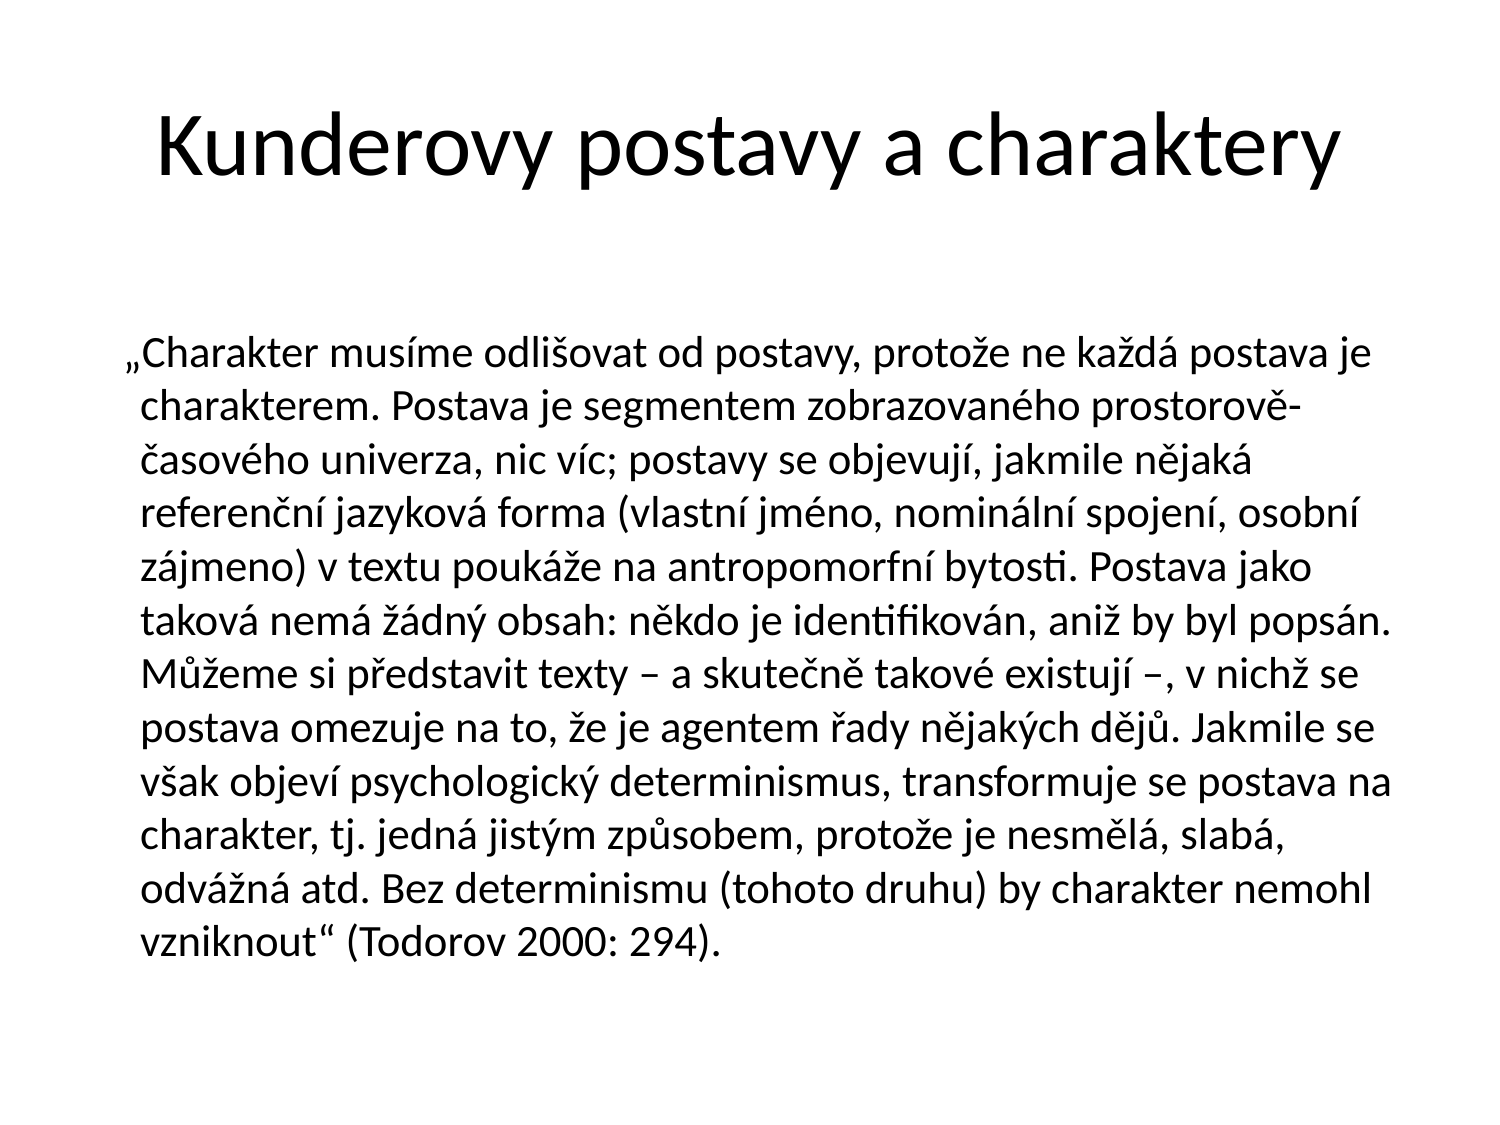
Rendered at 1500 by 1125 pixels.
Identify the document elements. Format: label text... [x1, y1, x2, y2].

list „Charakter musíme odlišovat od postavy, protože ne každá postava je charakterem. Postava je segmentem zobrazovaného prostorově-časového univerza, nic víc; postavy se objevují, jakmile nějaká referenční jazyková forma (vlastní jméno, nominální spojení, osobní zájmeno) v textu poukáže na antropomorfní bytosti. Postava jako taková nemá žádný obsah: někdo je identifikován, aniž by byl popsán. Můžeme si představit texty – a skutečně takové existují –, v nichž se postava omezuje na to, že je agentem řady nějakých dějů. Jakmile se však objeví psychologický determinismus, transformuje se postava na charakter, tj. jedná jistým způsobem, protože je nesmělá, slabá, odvážná atd. Bez determinismu (tohoto druhu) by charakter nemohl vzniknout“ (Todorov 2000: 294). [75, 262, 1425, 1005]
title Kunderovy postavy a charaktery [75, 45, 1425, 233]
